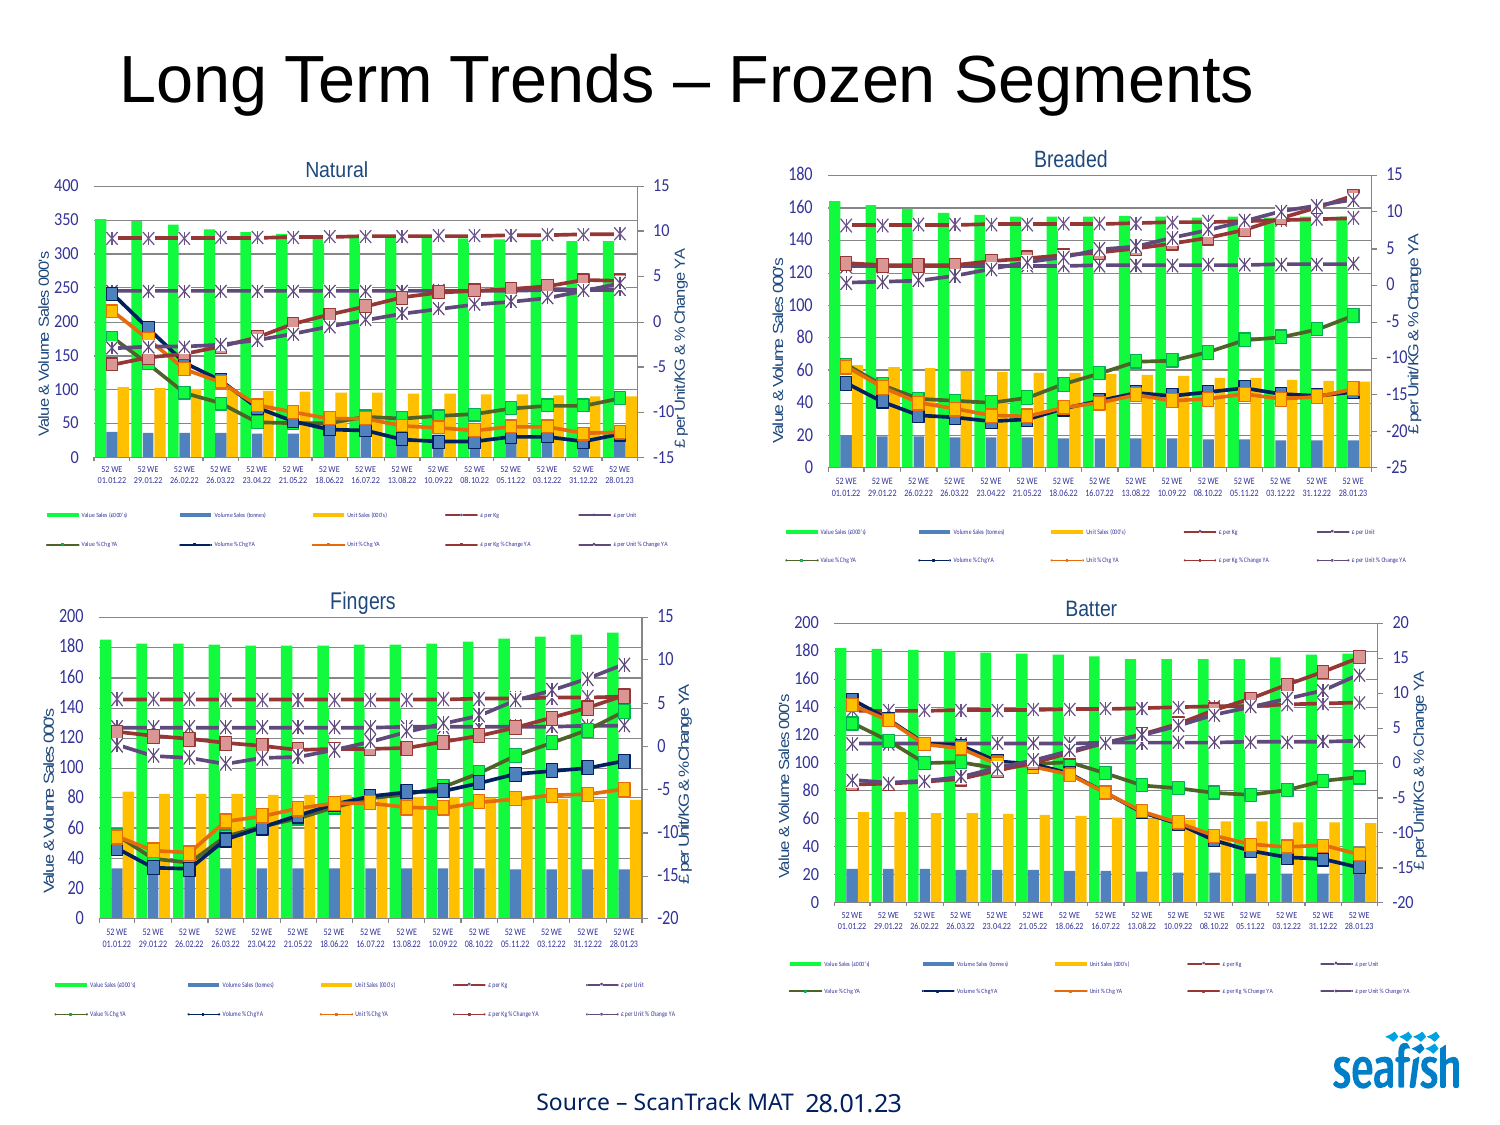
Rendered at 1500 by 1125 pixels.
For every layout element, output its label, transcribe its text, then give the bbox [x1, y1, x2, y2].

title Long Term Trends – Frozen Segments [104, 16, 1399, 146]
picture [16, 144, 704, 1055]
picture [750, 131, 1439, 1028]
picture [728, 1081, 979, 1115]
text_box Source – ScanTrack MAT [508, 1079, 823, 1123]
